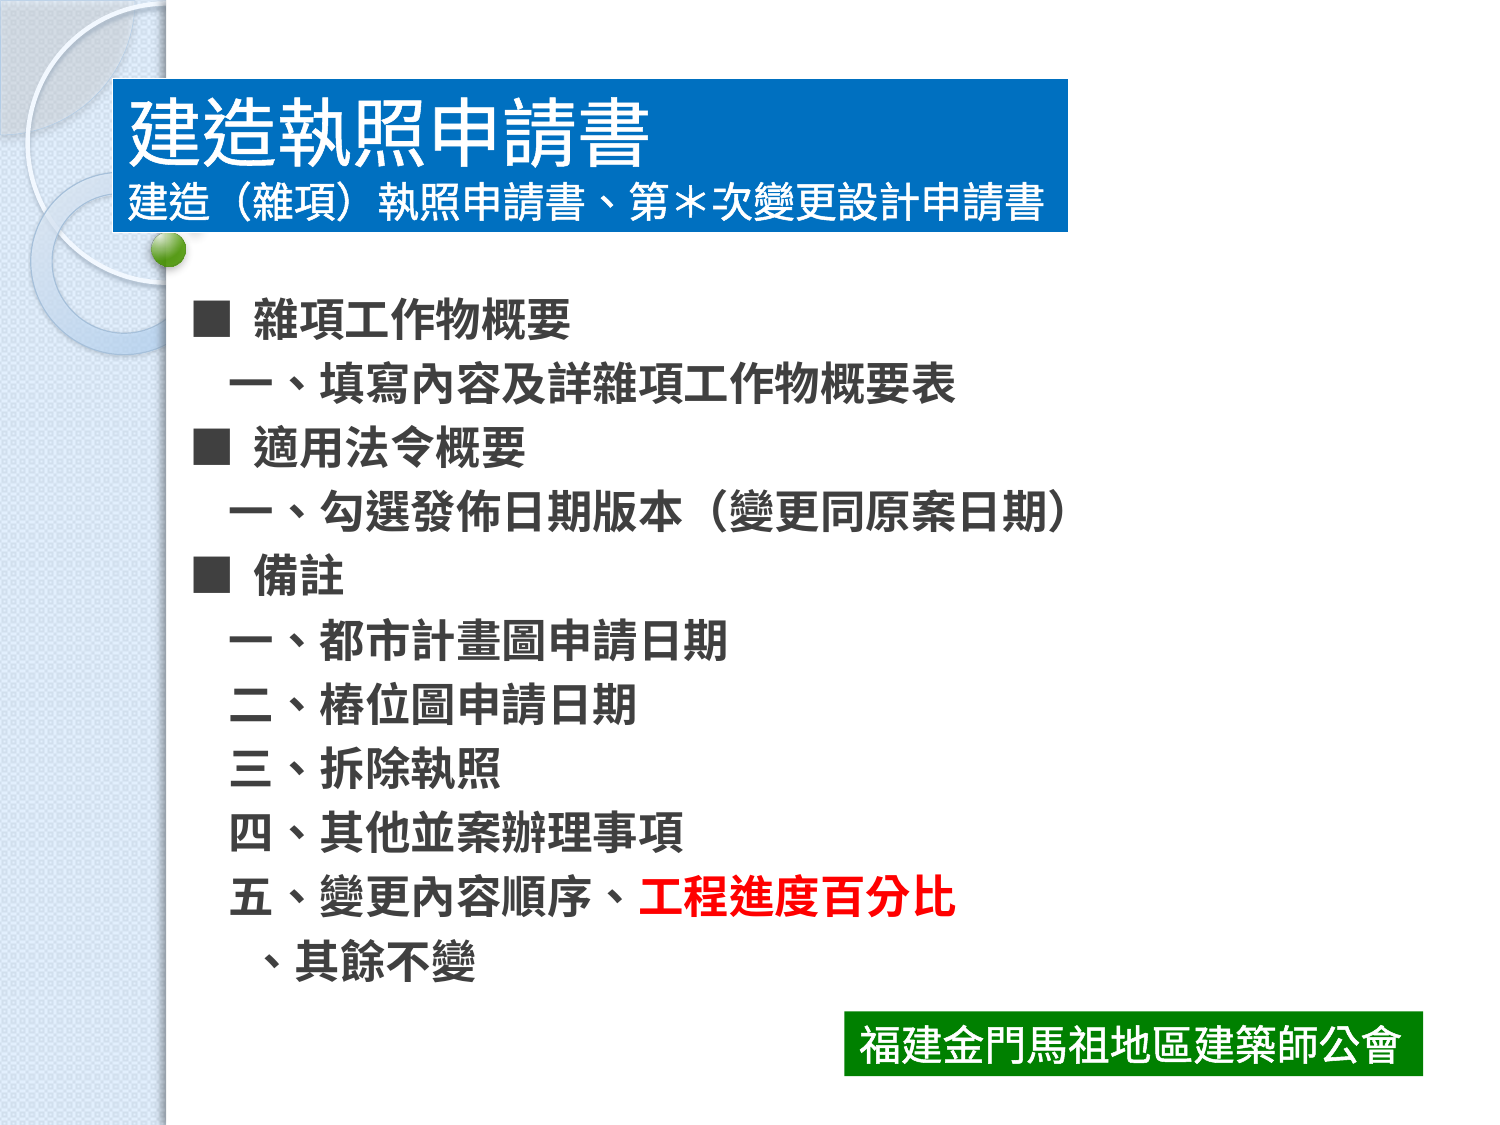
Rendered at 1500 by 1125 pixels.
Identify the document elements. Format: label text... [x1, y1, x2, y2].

text_box 建造執照申請書 建造（雜項）執照申請書、第＊次變更設計申請書 [112, 78, 1069, 233]
subtitle ■ 雜項工作物概要 一、填寫內容及詳雜項工作物概要表 ■ 適用法令概要 一、勾選發佈日期版本（變更同原案日期） ■ 備註 一、都市計畫圖申請日期 二、樁位圖申請日期 三、拆除執照 四、其他並案辦理事項 五、變更內容順序、工程進度百分比 、其餘不變 [171, 290, 1391, 999]
text_box 福建金門馬祖地區建築師公會 [844, 1011, 1424, 1077]
